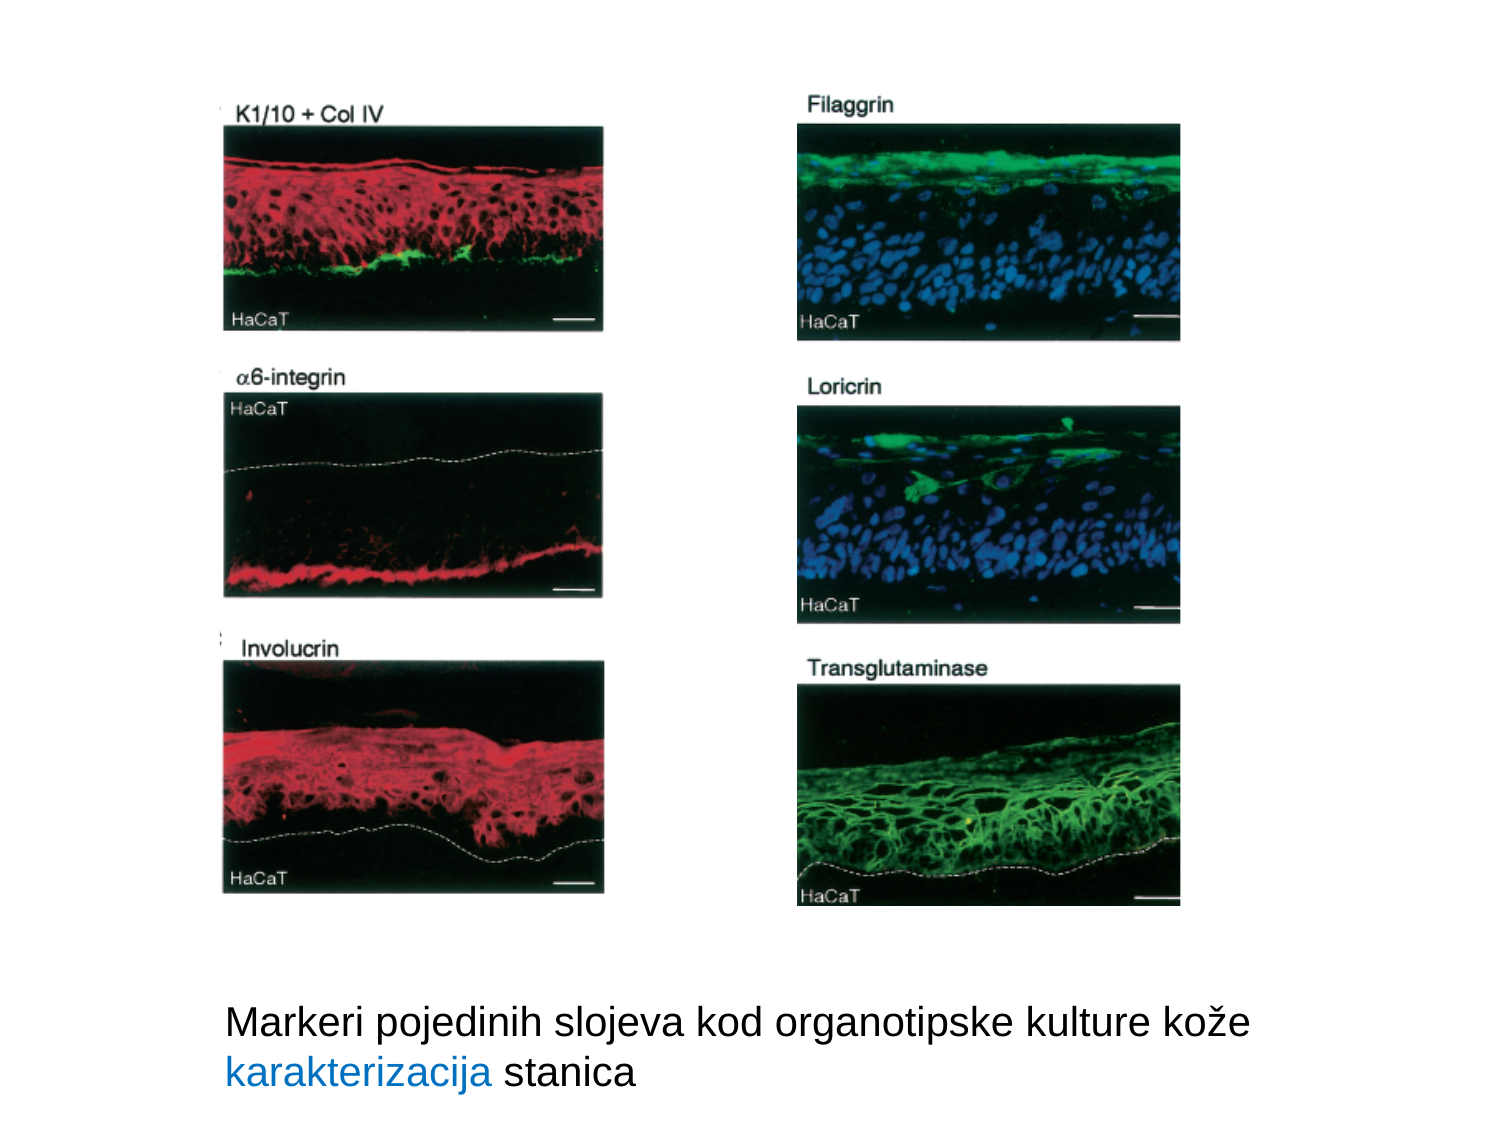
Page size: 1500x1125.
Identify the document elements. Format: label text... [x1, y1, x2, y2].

picture [219, 102, 605, 894]
picture [796, 89, 1181, 906]
text_box Markeri pojedinih slojeva kod organotipske kulture kože karakterizacija stanica [210, 987, 1267, 1103]
